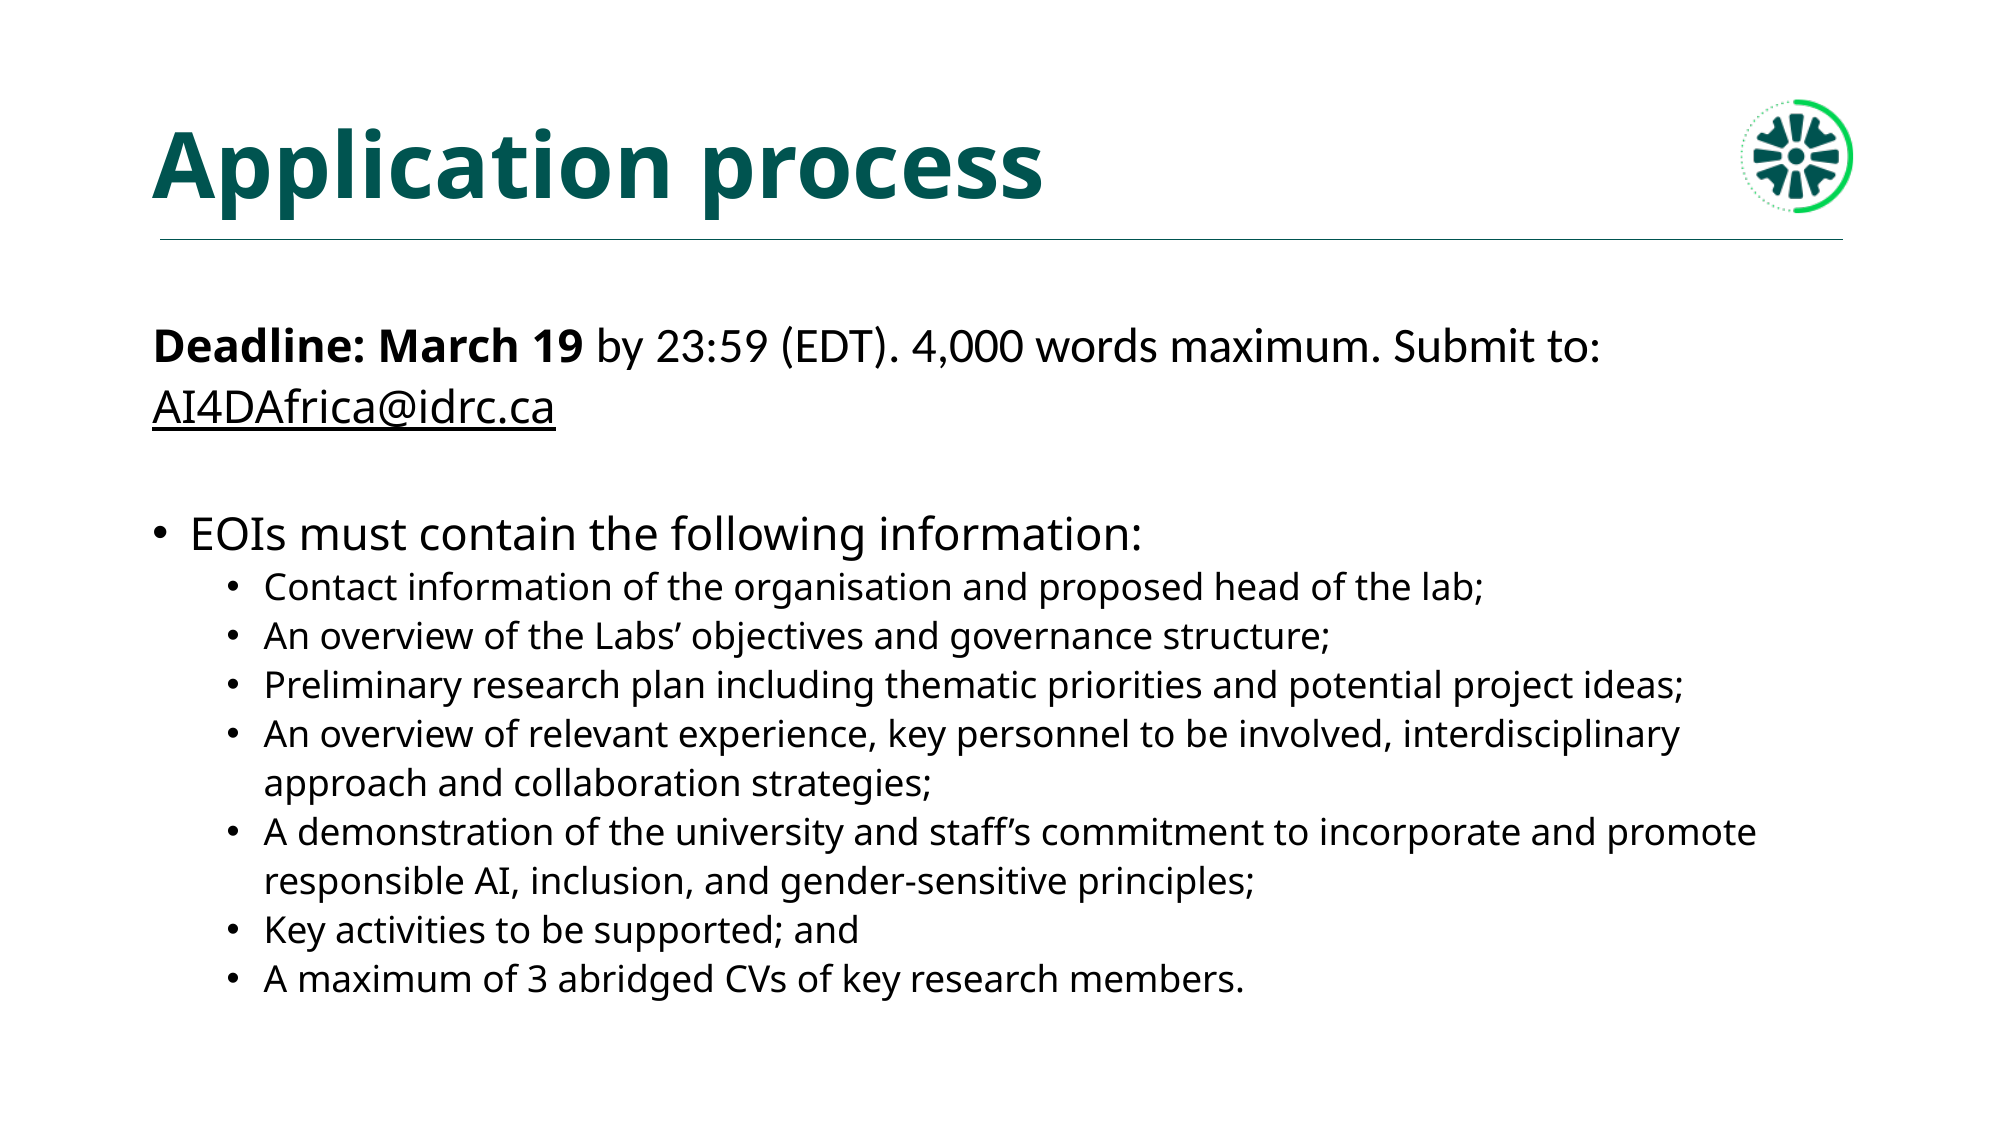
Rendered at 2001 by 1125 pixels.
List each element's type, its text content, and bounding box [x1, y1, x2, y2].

list Deadline: March 19 by 23:59 (EDT). 4,000 words maximum. Submit to: AI4DAfrica@idrc.ca EOIs must contain the following information: Contact information of the organisation and proposed head of the lab; An overview of the Labs’ objectives and governance structure; Preliminary research plan including thematic priorities and potential project ideas; An overview of relevant experience, key personnel to be involved, interdisciplinary approach and collaboration strategies; A demonstration of the university and staff’s commitment to incorporate and promote responsible AI, inclusion, and gender-sensitive principles; Key activities to be supported; and A maximum of 3 abridged CVs of key research members. [137, 299, 1863, 1014]
picture [1737, 97, 1857, 218]
title Application process [137, 59, 1863, 278]
